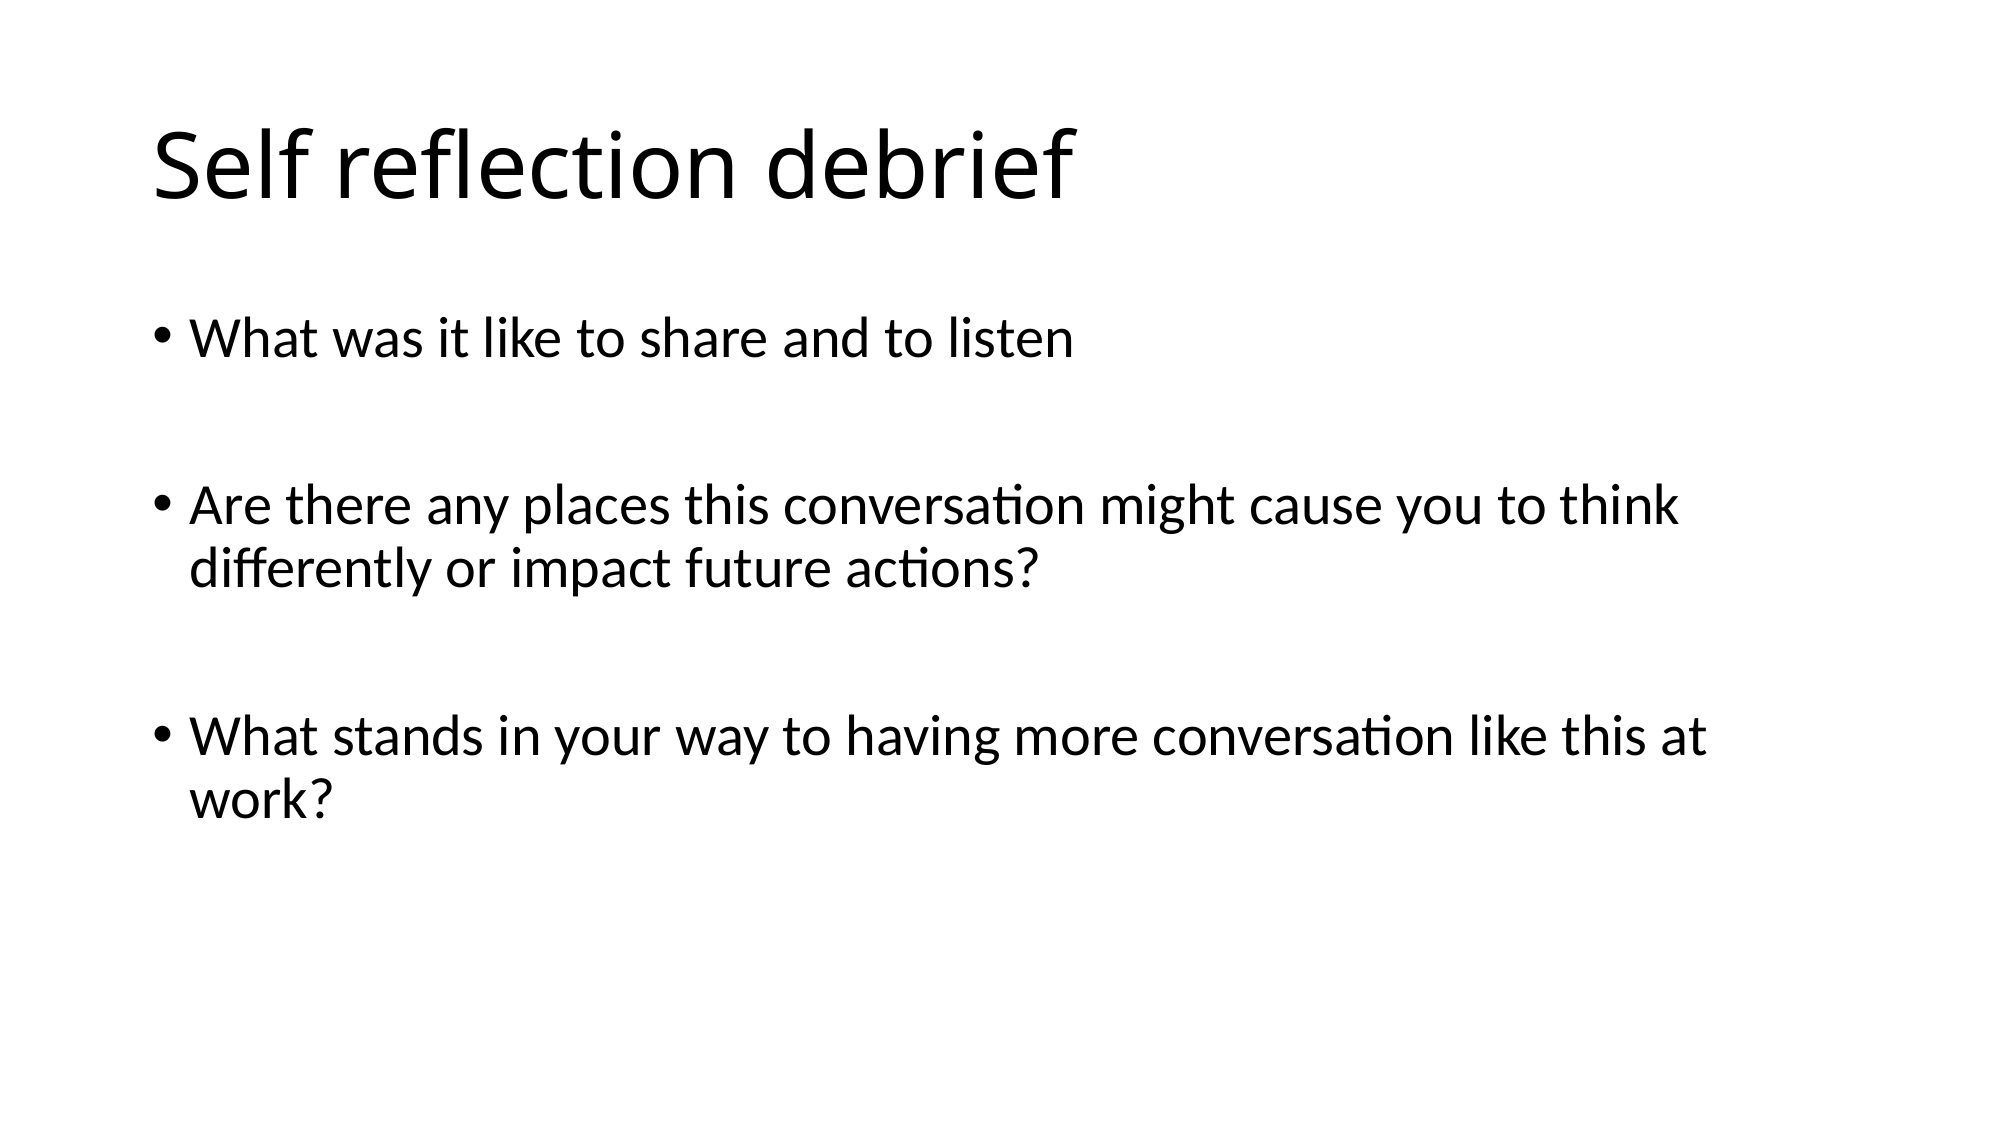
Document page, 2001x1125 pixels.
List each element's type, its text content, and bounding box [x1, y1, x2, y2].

list What was it like to share and to listen Are there any places this conversation might cause you to think differently or impact future actions? What stands in your way to having more conversation like this at work? [137, 299, 1863, 1014]
title Self reflection debrief [137, 59, 1863, 278]
